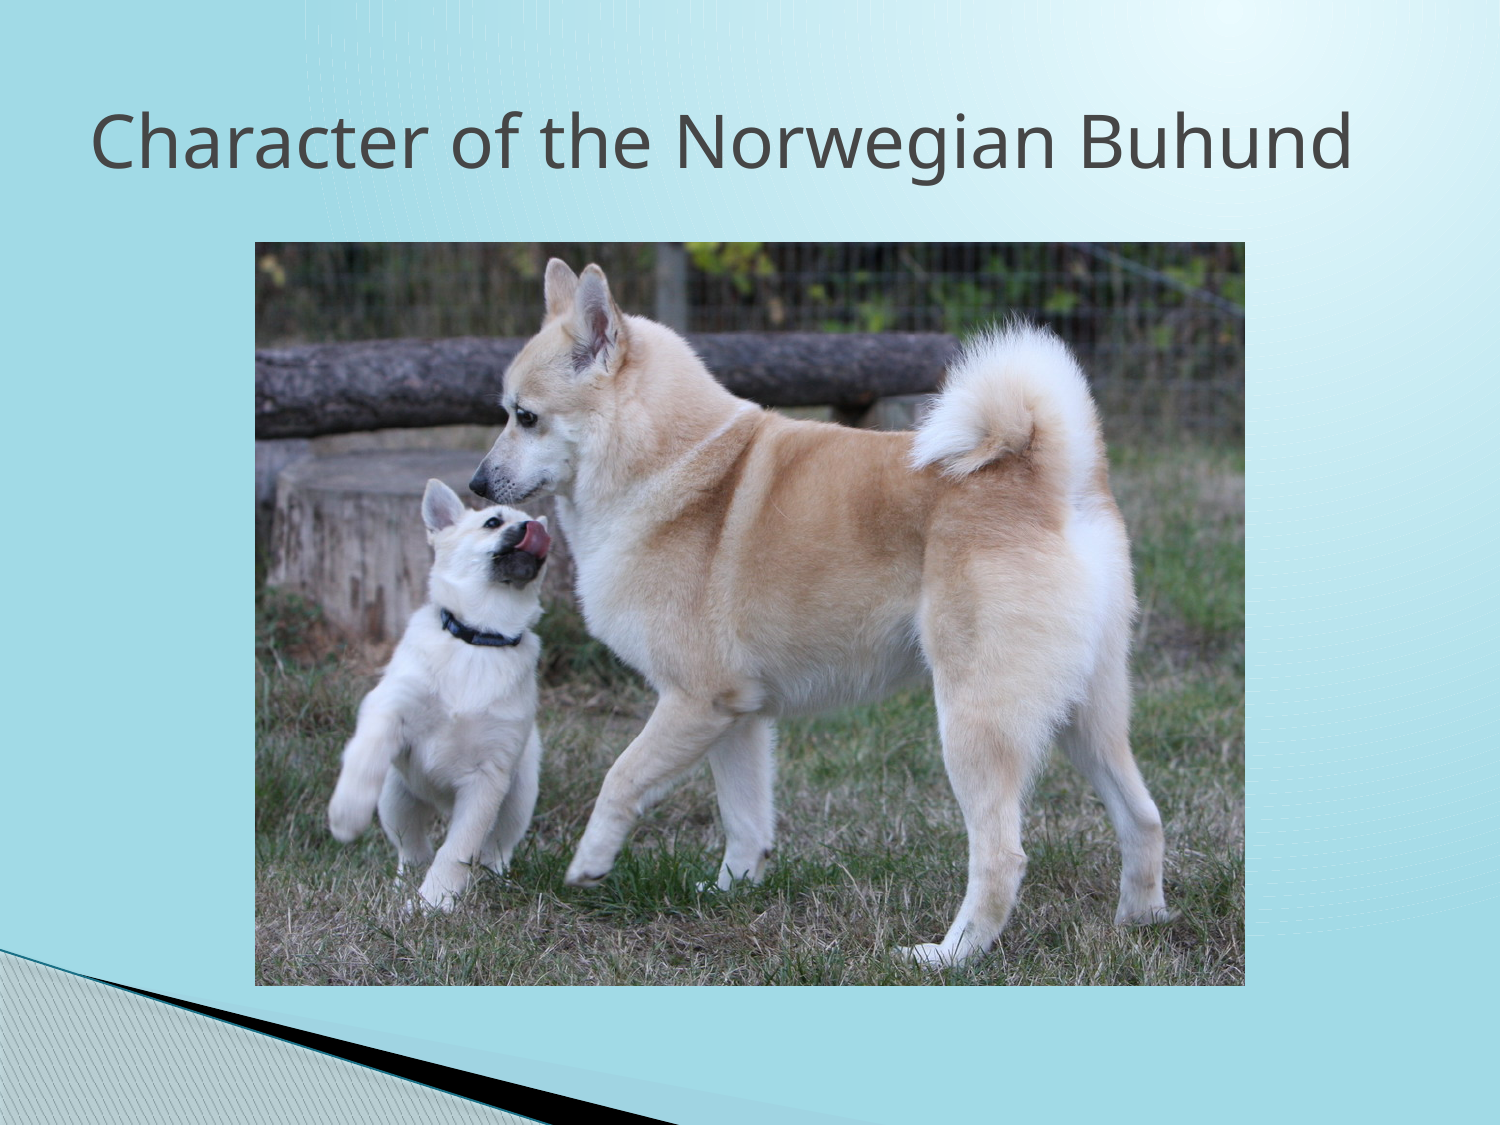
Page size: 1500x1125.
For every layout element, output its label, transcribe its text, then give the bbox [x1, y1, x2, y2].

title Character of the Norwegian Buhund [75, 45, 1425, 233]
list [255, 242, 1245, 986]
